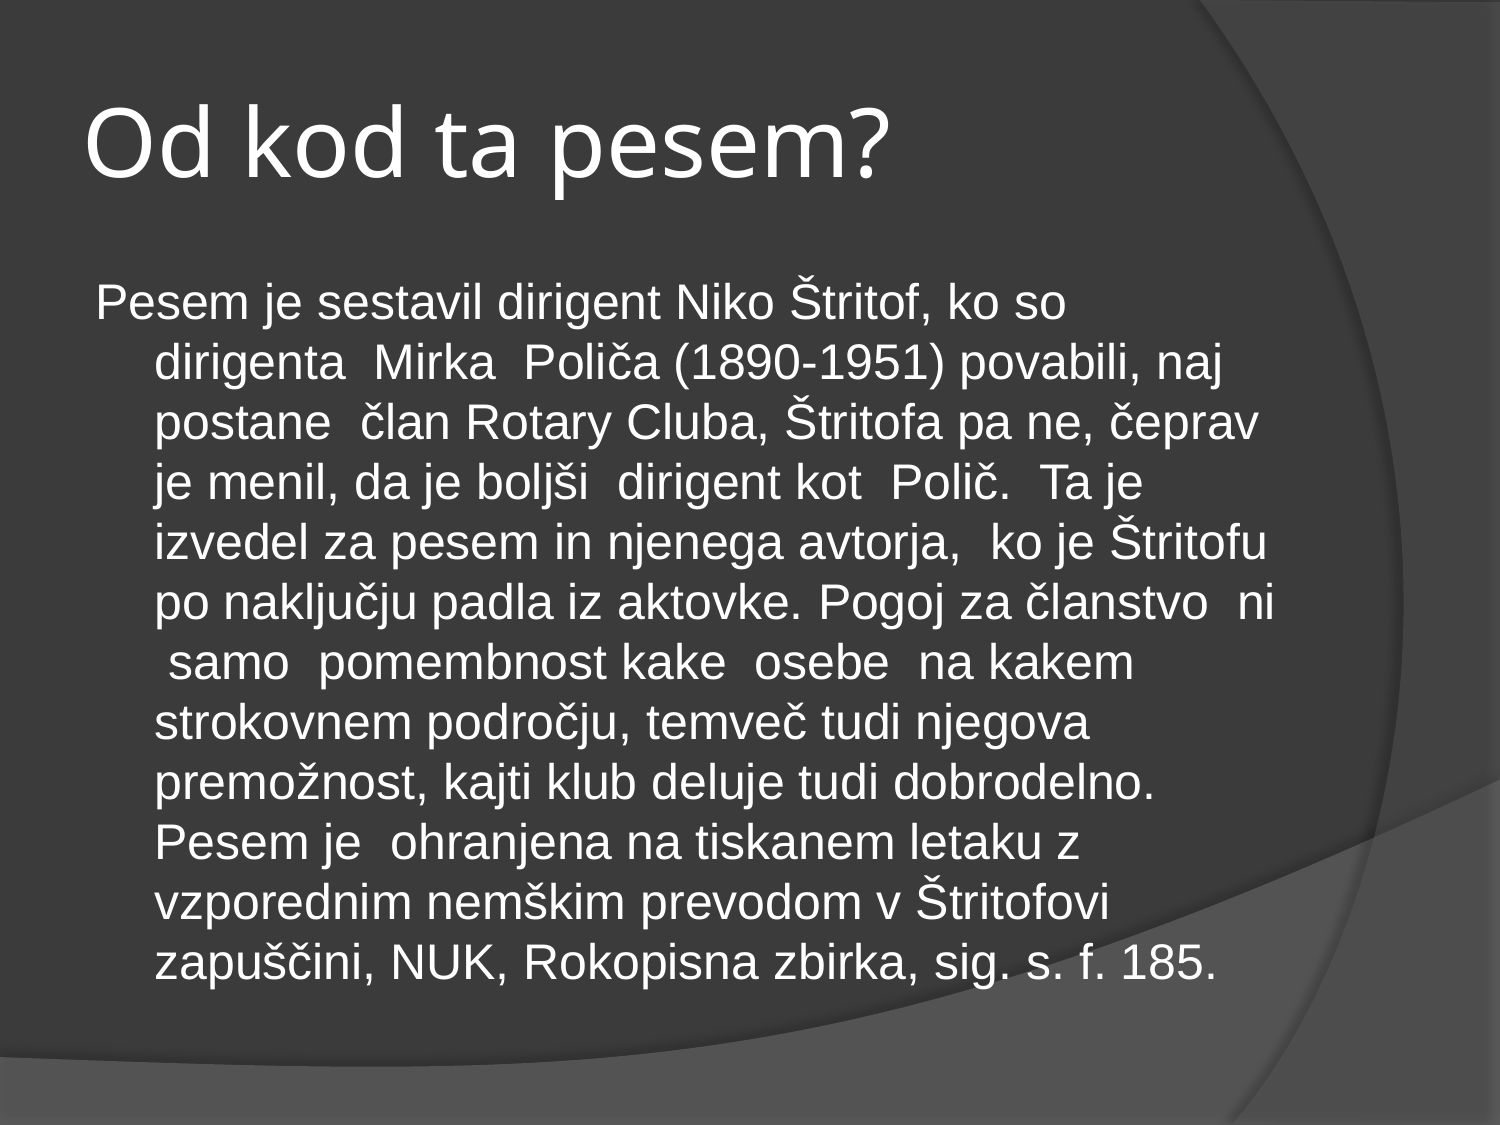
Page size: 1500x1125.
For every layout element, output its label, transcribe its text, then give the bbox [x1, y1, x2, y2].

list Pesem je sestavil dirigent Niko Štritof, ko so dirigenta Mirka Poliča (1890-1951) povabili, naj postane član Rotary Cluba, Štritofa pa ne, čeprav je menil, da je boljši dirigent kot Polič. Ta je izvedel za pesem in njenega avtorja, ko je Štritofu po naključju padla iz aktovke. Pogoj za članstvo ni samo pomembnost kake osebe na kakem strokovnem področju, temveč tudi njegova premožnost, kajti klub deluje tudi dobrodelno. Pesem je ohranjena na tiskanem letaku z vzporednim nemškim prevodom v Štritofovi zapuščini, NUK, Rokopisna zbirka, sig. s. f. 185. [75, 262, 1300, 1005]
title Od kod ta pesem? [75, 45, 1300, 233]
